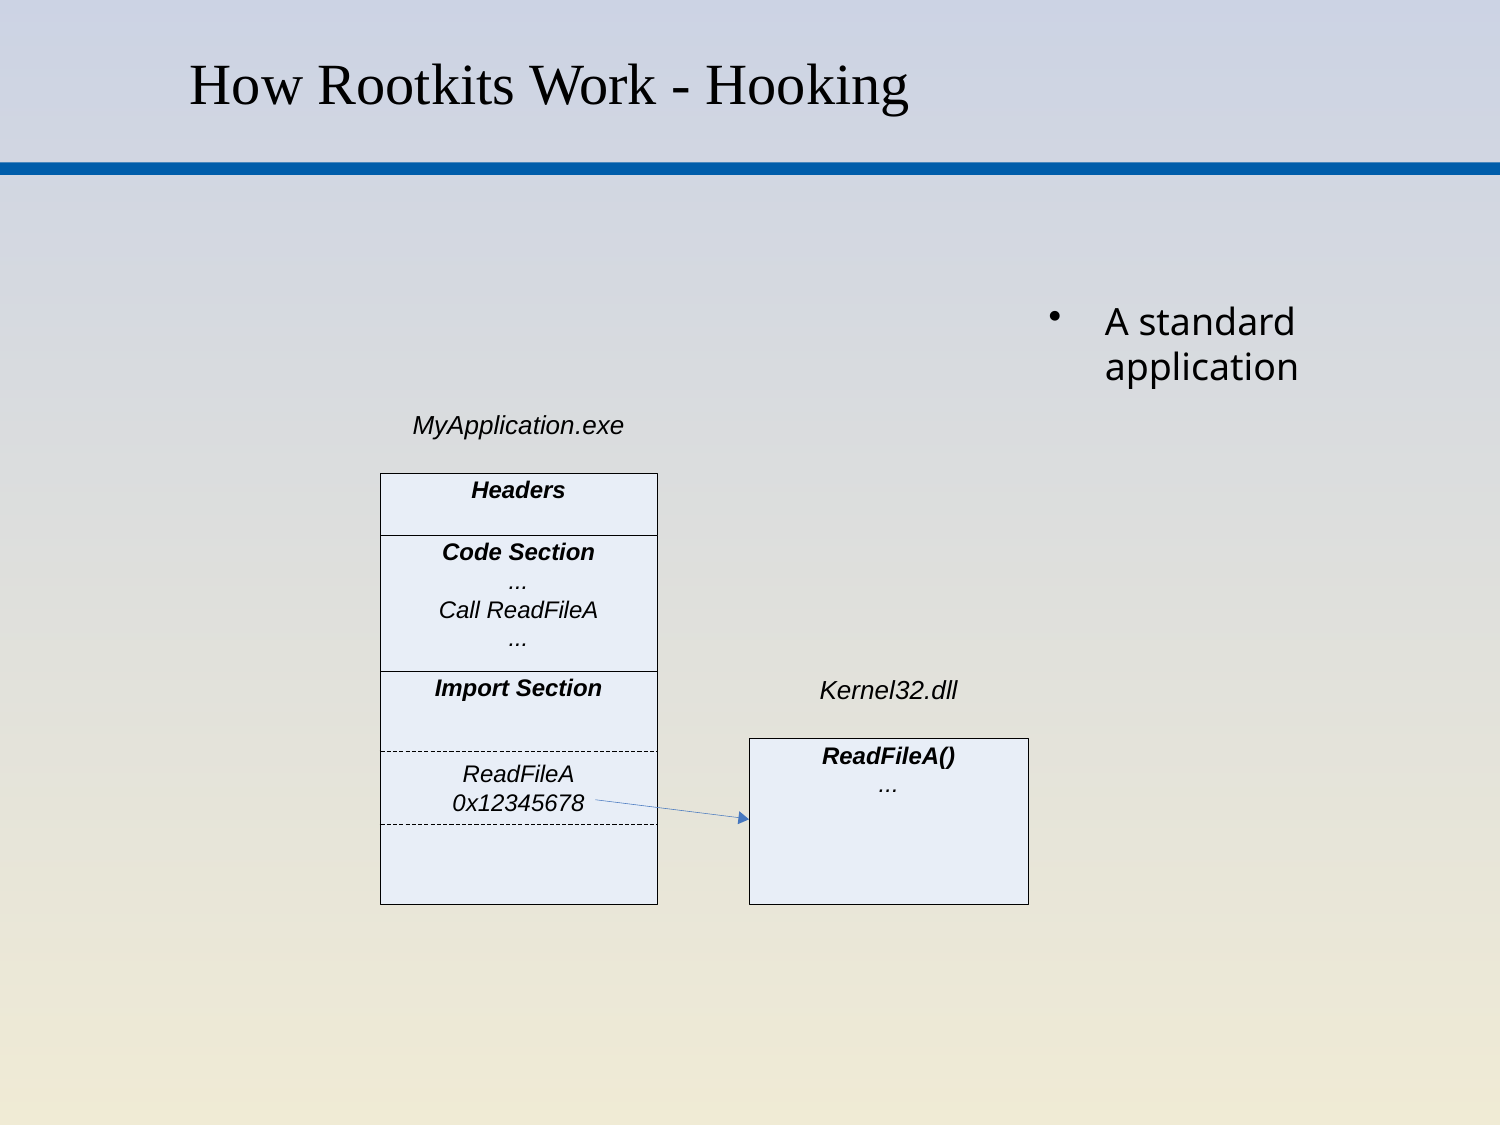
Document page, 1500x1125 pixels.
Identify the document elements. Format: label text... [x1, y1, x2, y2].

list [123, 394, 1031, 909]
list A standard application [1033, 290, 1400, 1059]
title How Rootkits Work - Hooking [174, 12, 1388, 151]
